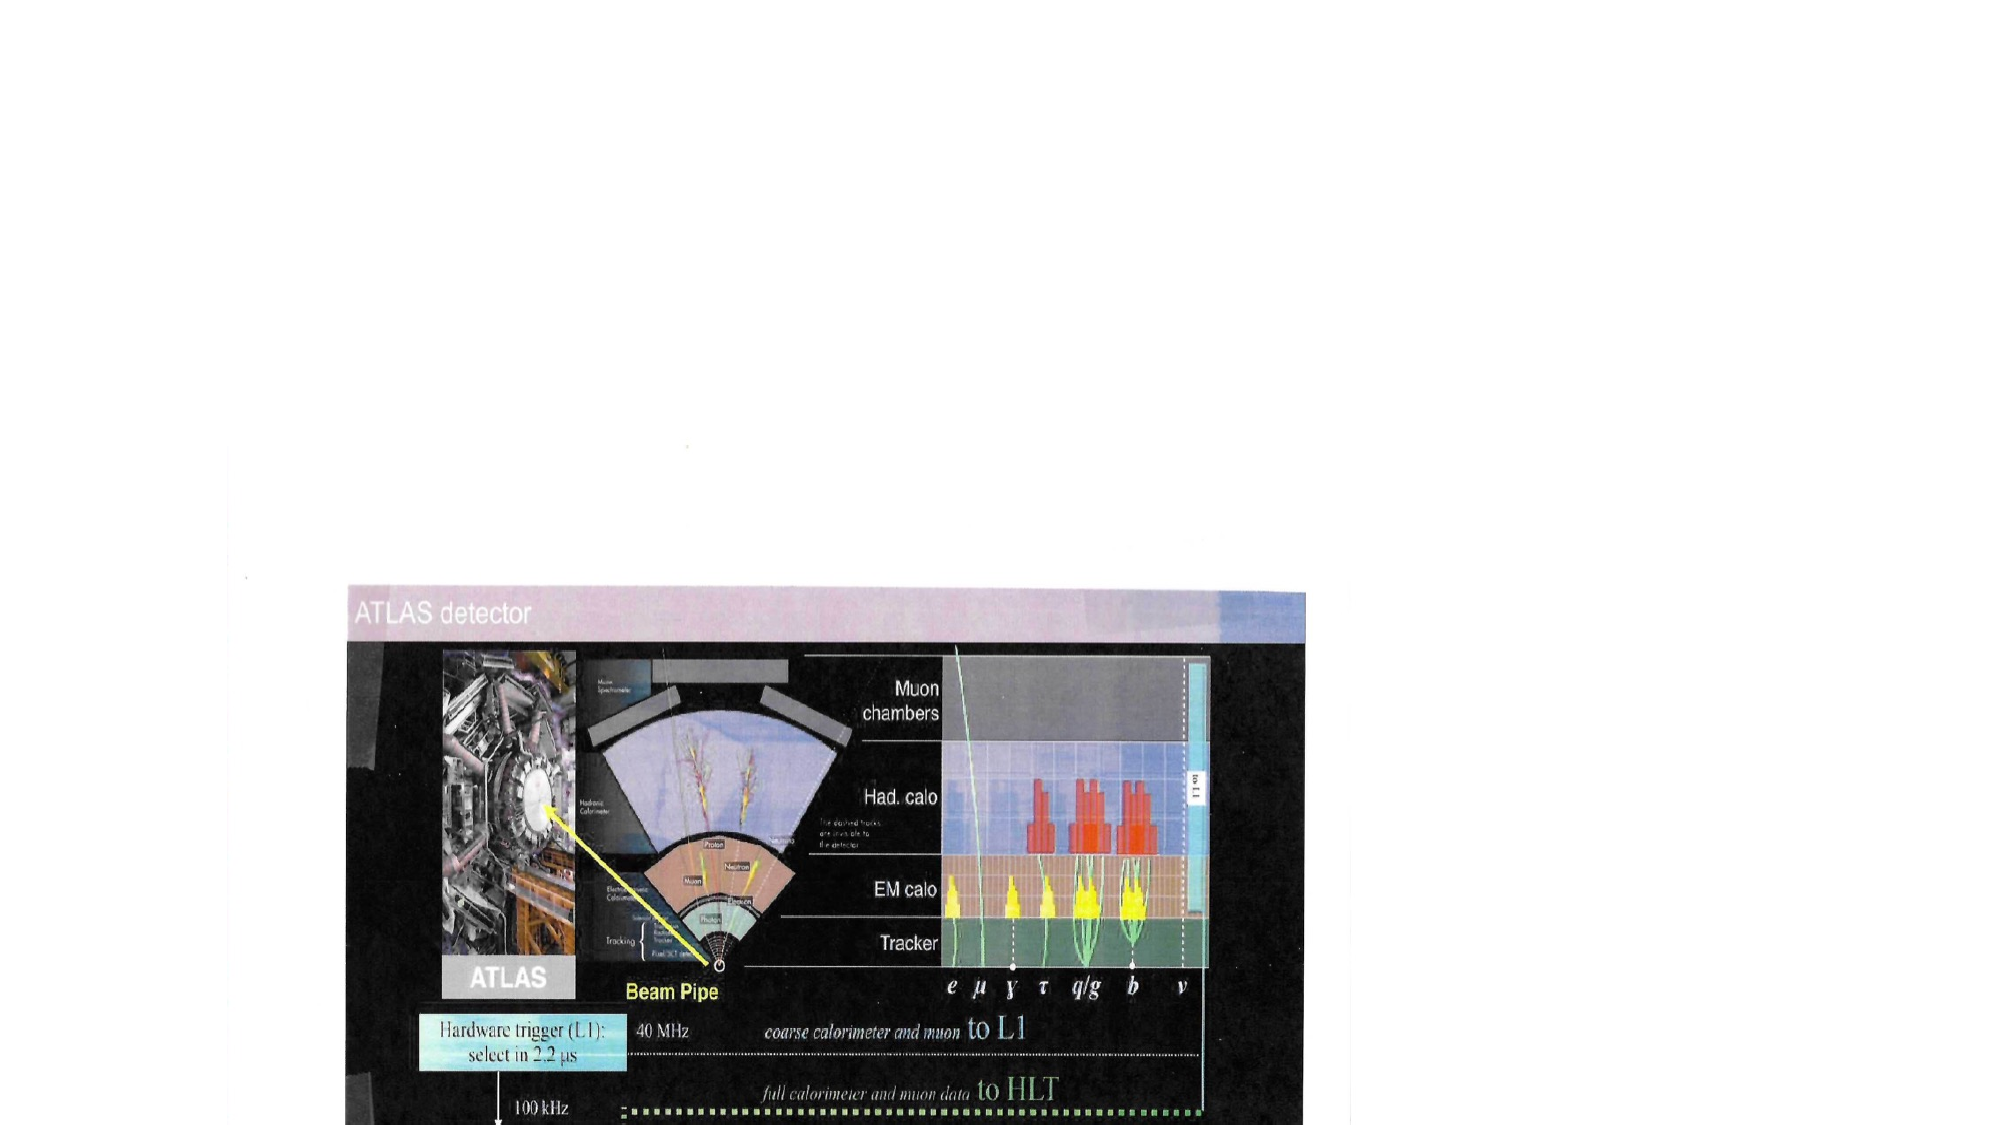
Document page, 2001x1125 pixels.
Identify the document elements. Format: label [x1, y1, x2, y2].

picture [226, 0, 1773, 1125]
